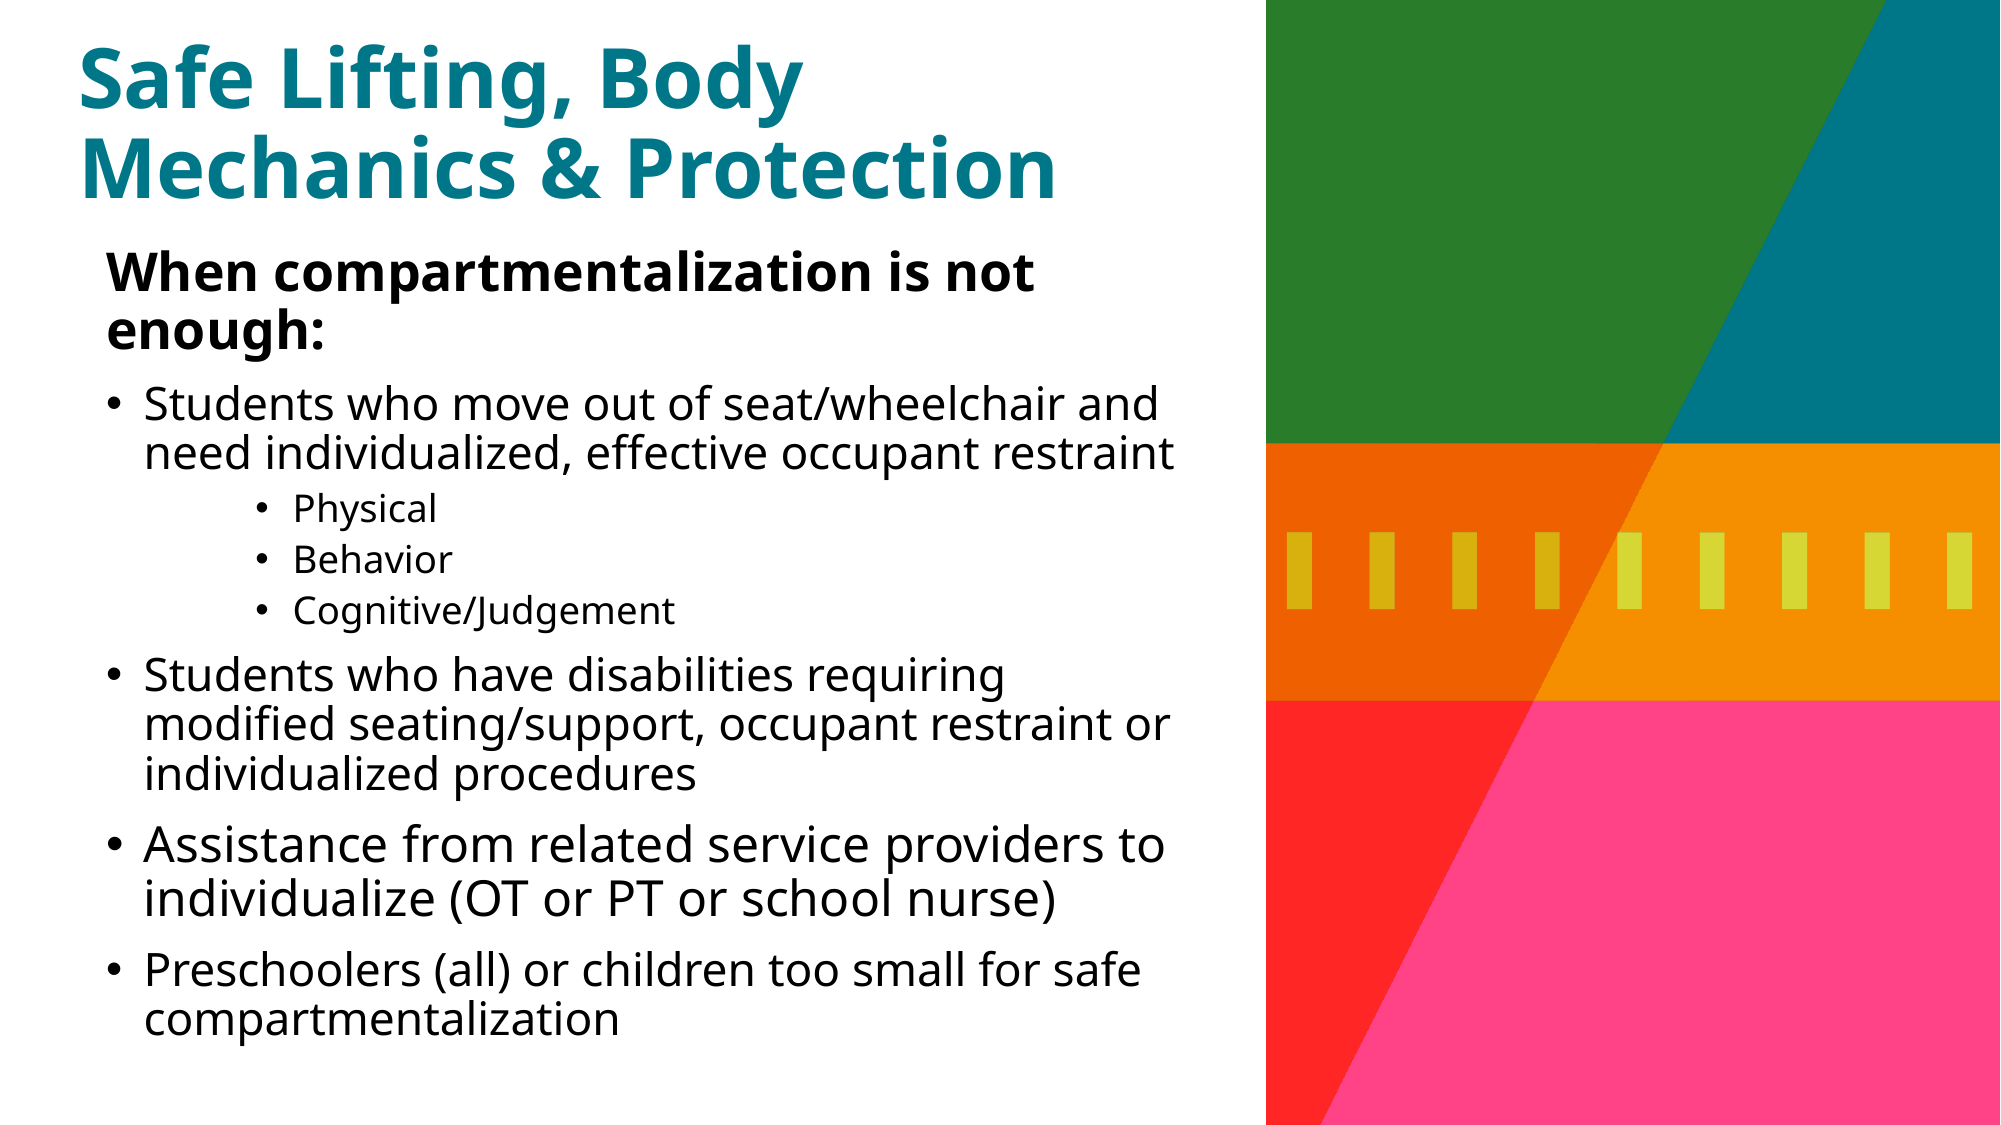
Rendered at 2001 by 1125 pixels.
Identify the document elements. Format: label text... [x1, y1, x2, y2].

title Safe Lifting, Body Mechanics & Protection [63, 29, 1259, 164]
list When compartmentalization is not enough: Students who move out of seat/wheelchair and need individualized, effective occupant restraint Physical Behavior Cognitive/Judgement Students who have disabilities requiring modified seating/support, occupant restraint or individualized procedures Assistance from related service providers to individualize (OT or PT or school nurse) Preschoolers (all) or children too small for safe compartmentalization [91, 238, 1202, 1070]
picture [1266, 0, 2000, 1125]
